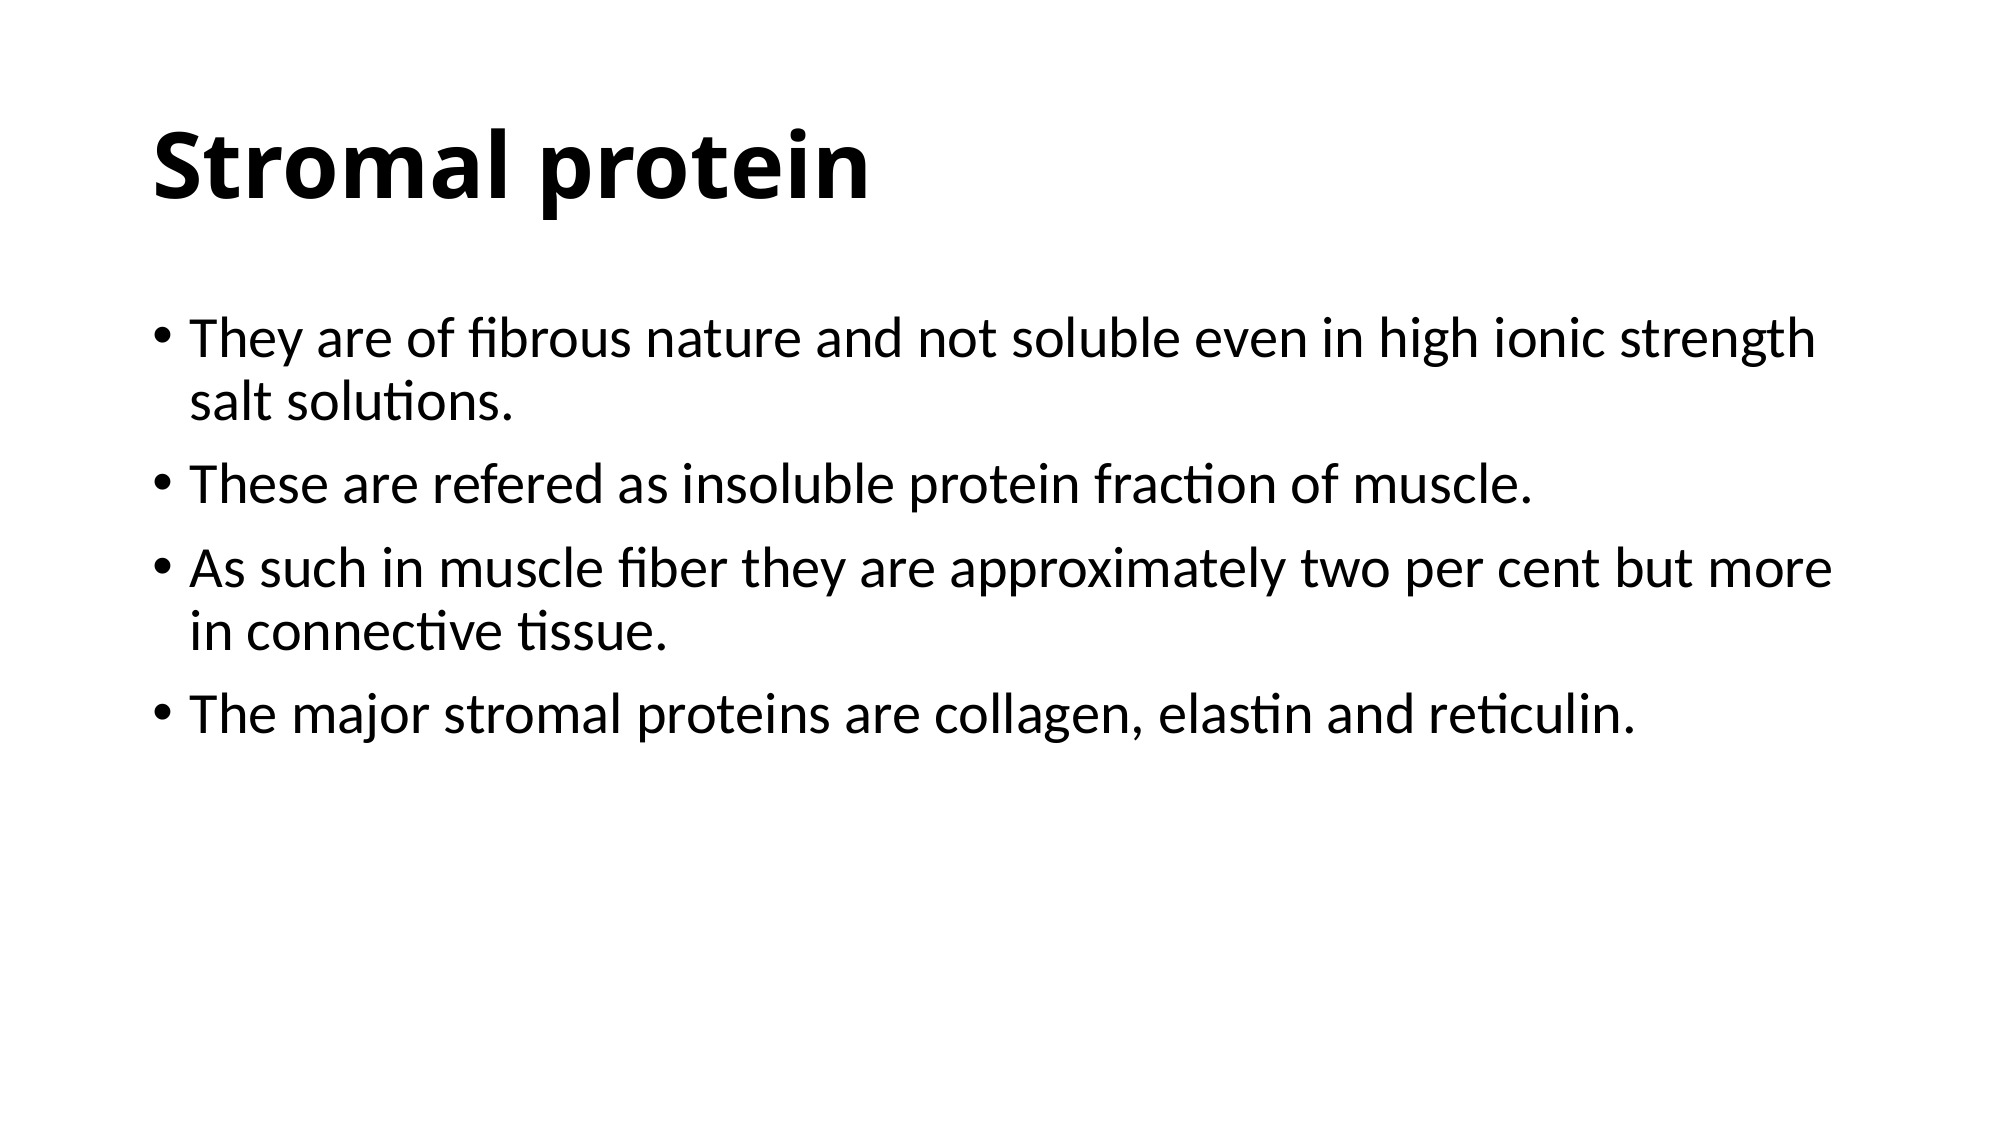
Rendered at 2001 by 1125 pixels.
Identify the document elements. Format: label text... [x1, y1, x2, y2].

list They are of fibrous nature and not soluble even in high ionic strength salt solutions. These are refered as insoluble protein fraction of muscle. As such in muscle fiber they are approximately two per cent but more in connective tissue. The major stromal proteins are collagen, elastin and reticulin. [137, 299, 1863, 1014]
title Stromal protein [137, 59, 1863, 278]
